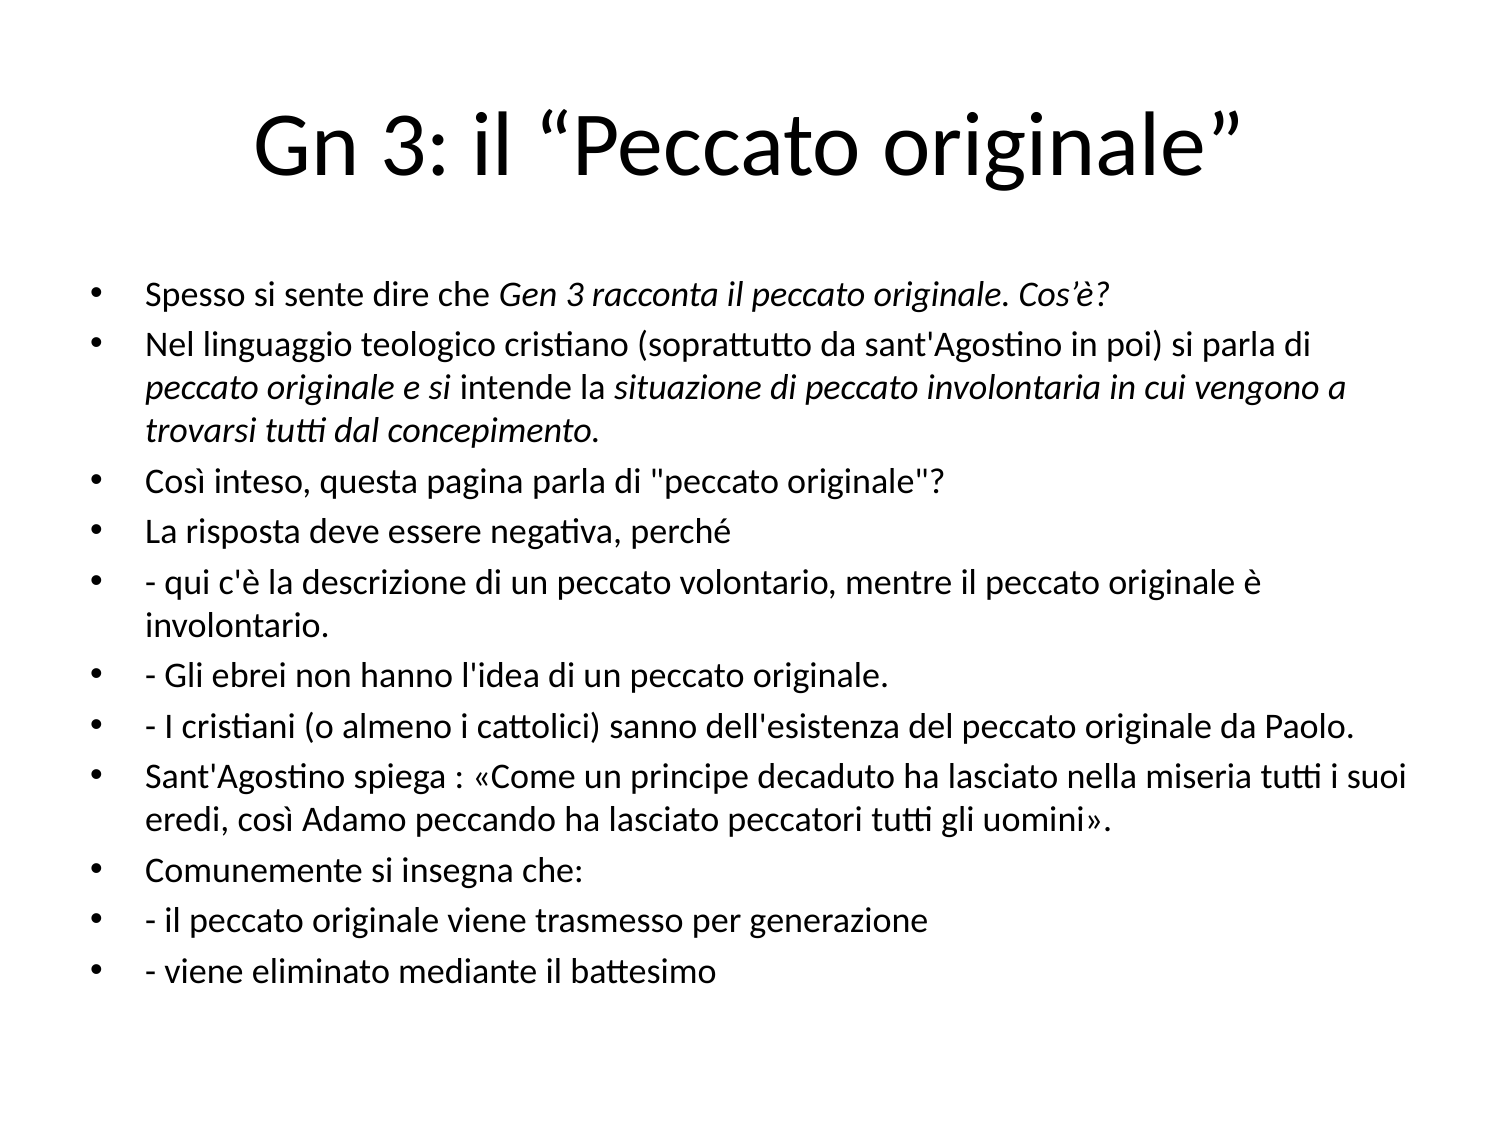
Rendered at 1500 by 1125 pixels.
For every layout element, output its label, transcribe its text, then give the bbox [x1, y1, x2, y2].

title Gn 3: il “Peccato originale” [75, 45, 1425, 233]
list Spesso si sente dire che Gen 3 racconta il peccato originale. Cos’è? Nel linguaggio teologico cristiano (soprattutto da sant'Agostino in poi) si parla di peccato originale e si intende la situazione di peccato involontaria in cui vengono a trovarsi tutti dal concepimento. Così inteso, questa pagina parla di "peccato originale"? La risposta deve essere negativa, perché - qui c'è la descrizione di un peccato volontario, mentre il peccato originale è involontario. - Gli ebrei non hanno l'idea di un peccato originale. - I cristiani (o almeno i cattolici) sanno dell'esistenza del peccato originale da Paolo. Sant'Agostino spiega : «Come un principe decaduto ha lasciato nella miseria tutti i suoi eredi, così Adamo peccando ha lasciato peccatori tutti gli uomini». Comunemente si insegna che: - il peccato originale viene trasmesso per generazione - viene eliminato mediante il battesimo [75, 262, 1425, 1005]
